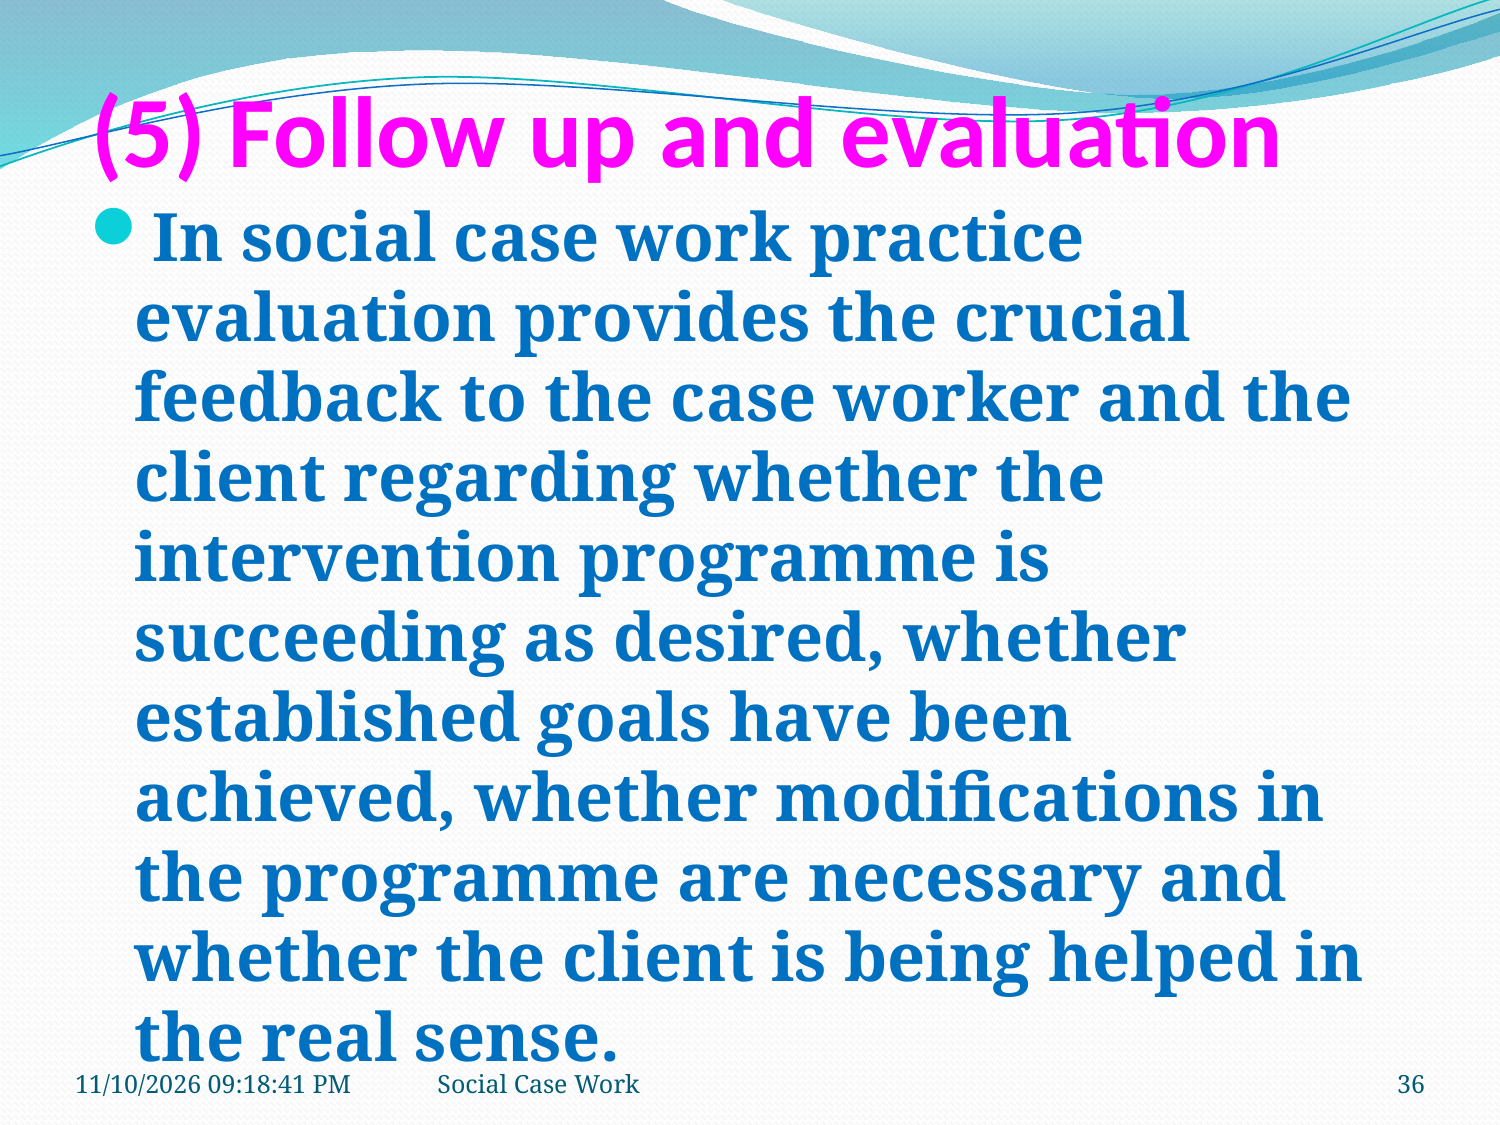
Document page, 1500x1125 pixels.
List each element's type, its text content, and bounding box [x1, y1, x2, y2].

slide_number 36 [1299, 1042, 1425, 1103]
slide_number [75, 1042, 425, 1103]
title (5) Follow up and evaluation [75, 45, 1300, 188]
footer Social Case Work [437, 1042, 988, 1103]
list In social case work practice evaluation provides the crucial feedback to the case worker and the client regarding whether the intervention programme is succeeding as desired, whether established goals have been achieved, whether modifications in the programme are necessary and whether the client is being helped in the real sense. [75, 187, 1425, 1062]
